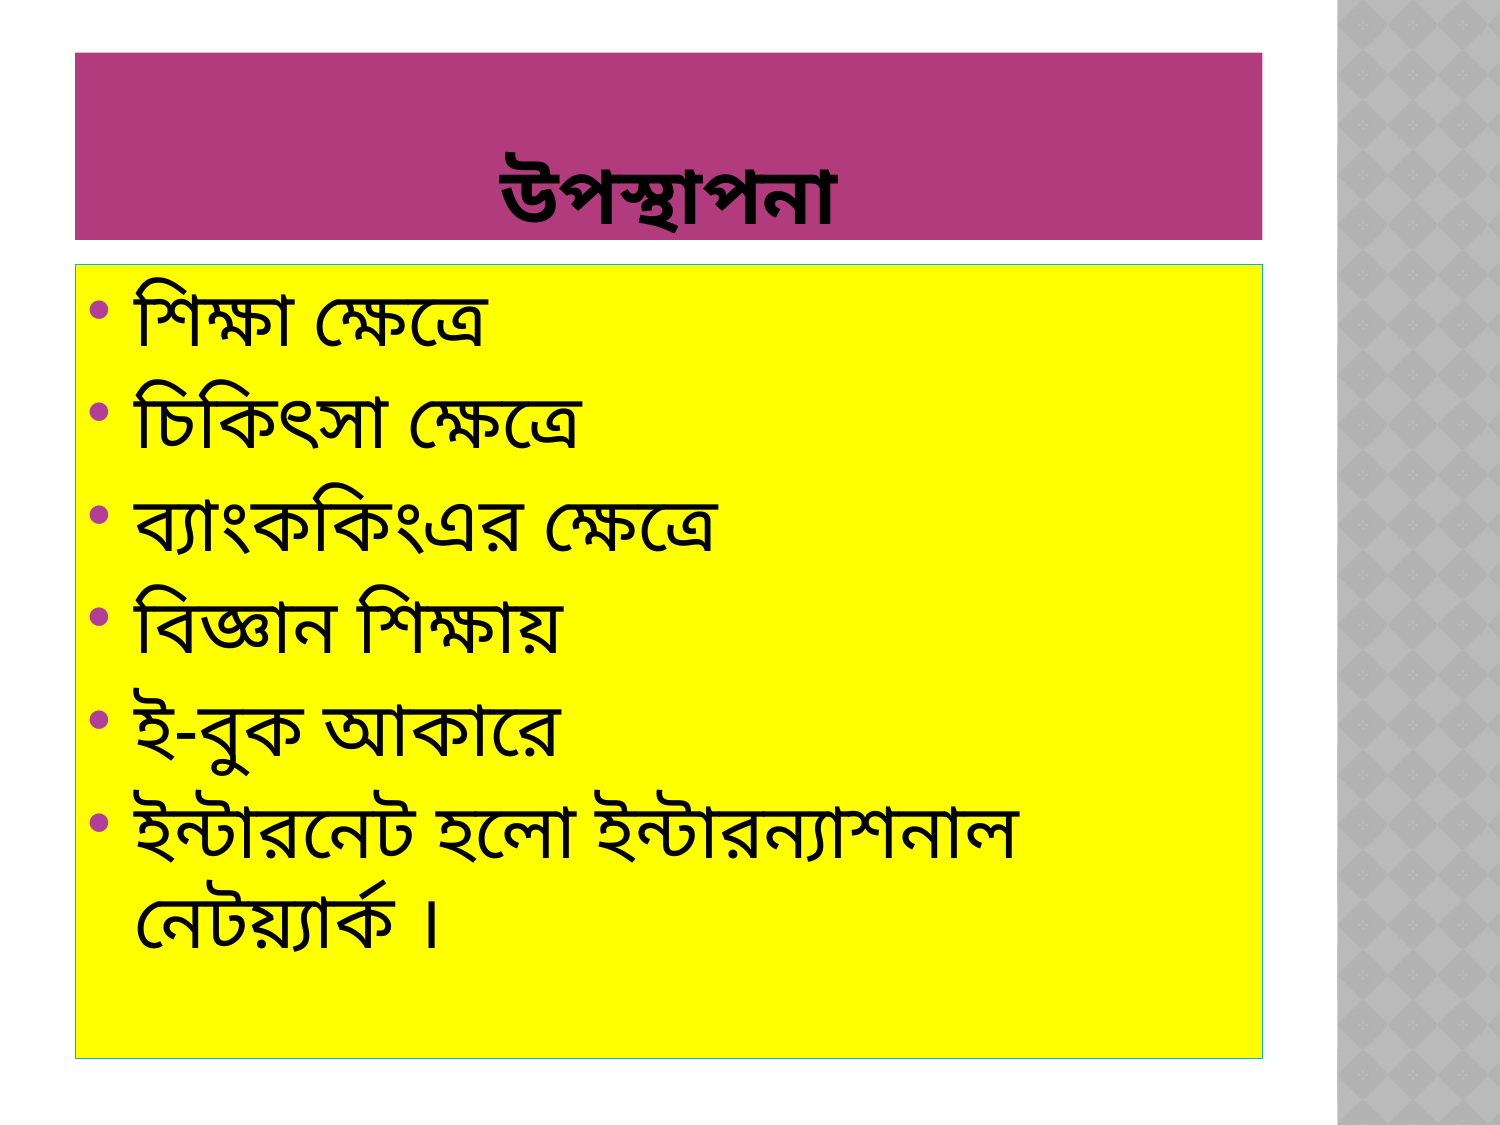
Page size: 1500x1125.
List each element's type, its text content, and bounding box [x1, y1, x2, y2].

list শিক্ষা ক্ষেত্রে চিকিৎসা ক্ষেত্রে ব্যাংককিংএর ক্ষেত্রে বিজ্ঞান শিক্ষায় ই-বুক আকারে ইন্টারনেট হলো ইন্টারন্যাশনাল নেটয়্যার্ক । [75, 264, 1263, 1059]
title উপস্থাপনা [75, 52, 1263, 240]
